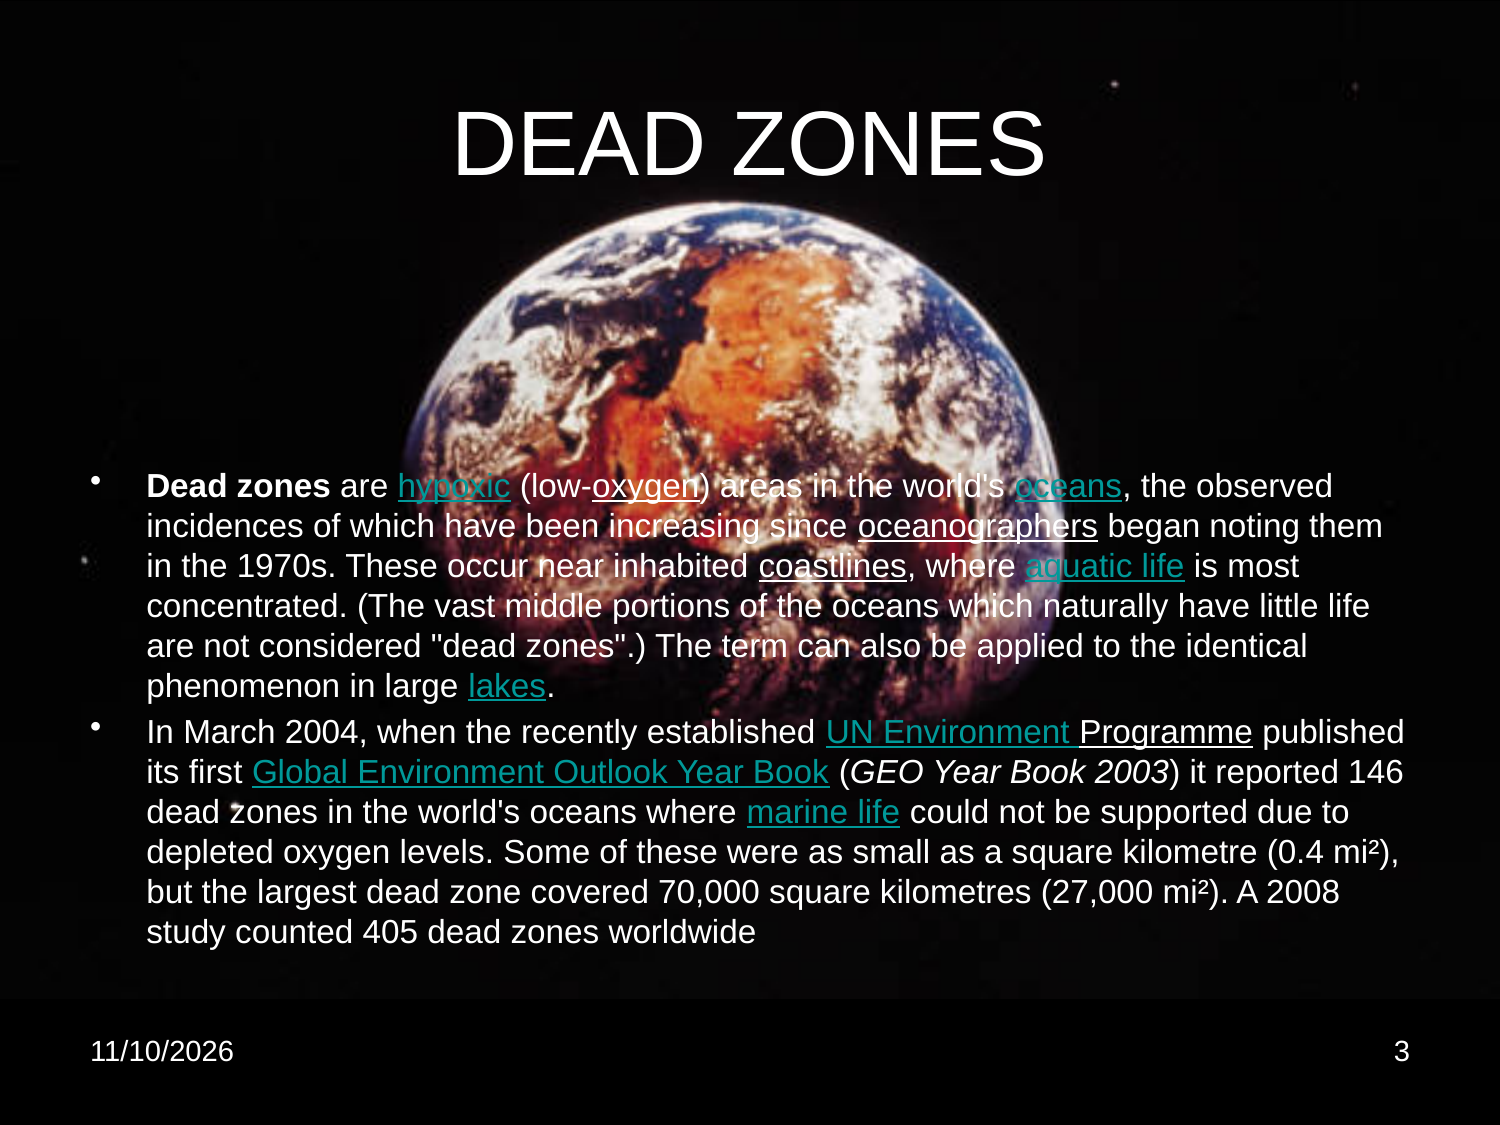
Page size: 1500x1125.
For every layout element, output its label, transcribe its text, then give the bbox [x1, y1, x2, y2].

slide_number 3 [1074, 1024, 1426, 1103]
list Dead zones are hypoxic (low-oxygen) areas in the world's oceans, the observed incidences of which have been increasing since oceanographers began noting them in the 1970s. These occur near inhabited coastlines, where aquatic life is most concentrated. (The vast middle portions of the oceans which naturally have little life are not considered "dead zones".) The term can also be applied to the identical phenomenon in large lakes. In March 2004, when the recently established UN Environment Programme published its first Global Environment Outlook Year Book (GEO Year Book 2003) it reported 146 dead zones in the world's oceans where marine life could not be supported due to depleted oxygen levels. Some of these were as small as a square kilometre (0.4 mi²), but the largest dead zone covered 70,000 square kilometres (27,000 mi²). A 2008 study counted 405 dead zones worldwide [74, 456, 1426, 1006]
title DEAD ZONES [74, 44, 1426, 233]
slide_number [74, 1024, 426, 1103]
picture [0, 1, 1500, 999]
